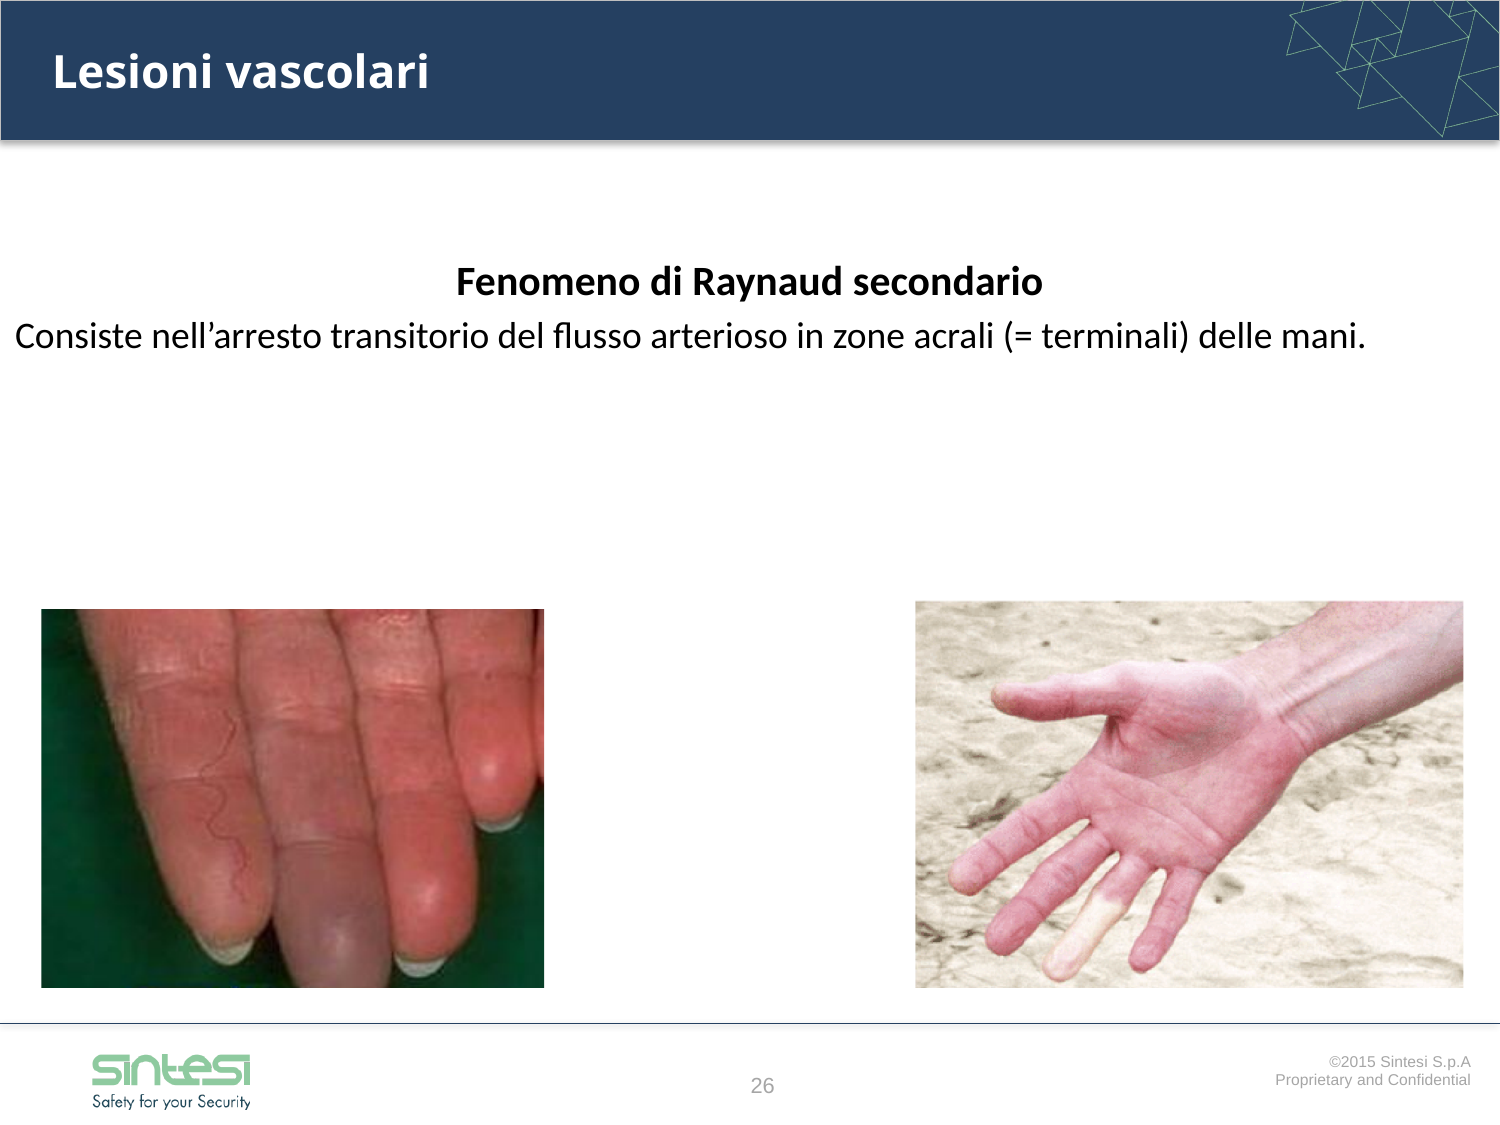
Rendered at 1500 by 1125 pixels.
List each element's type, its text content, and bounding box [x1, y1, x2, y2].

list Fenomeno di Raynaud secondario Consiste nell’arresto transitorio del flusso arterioso in zone acrali (= terminali) delle mani. [0, 246, 1500, 1027]
title Lesioni vascolari [38, 34, 1386, 106]
picture [915, 597, 1464, 988]
picture [40, 609, 545, 988]
